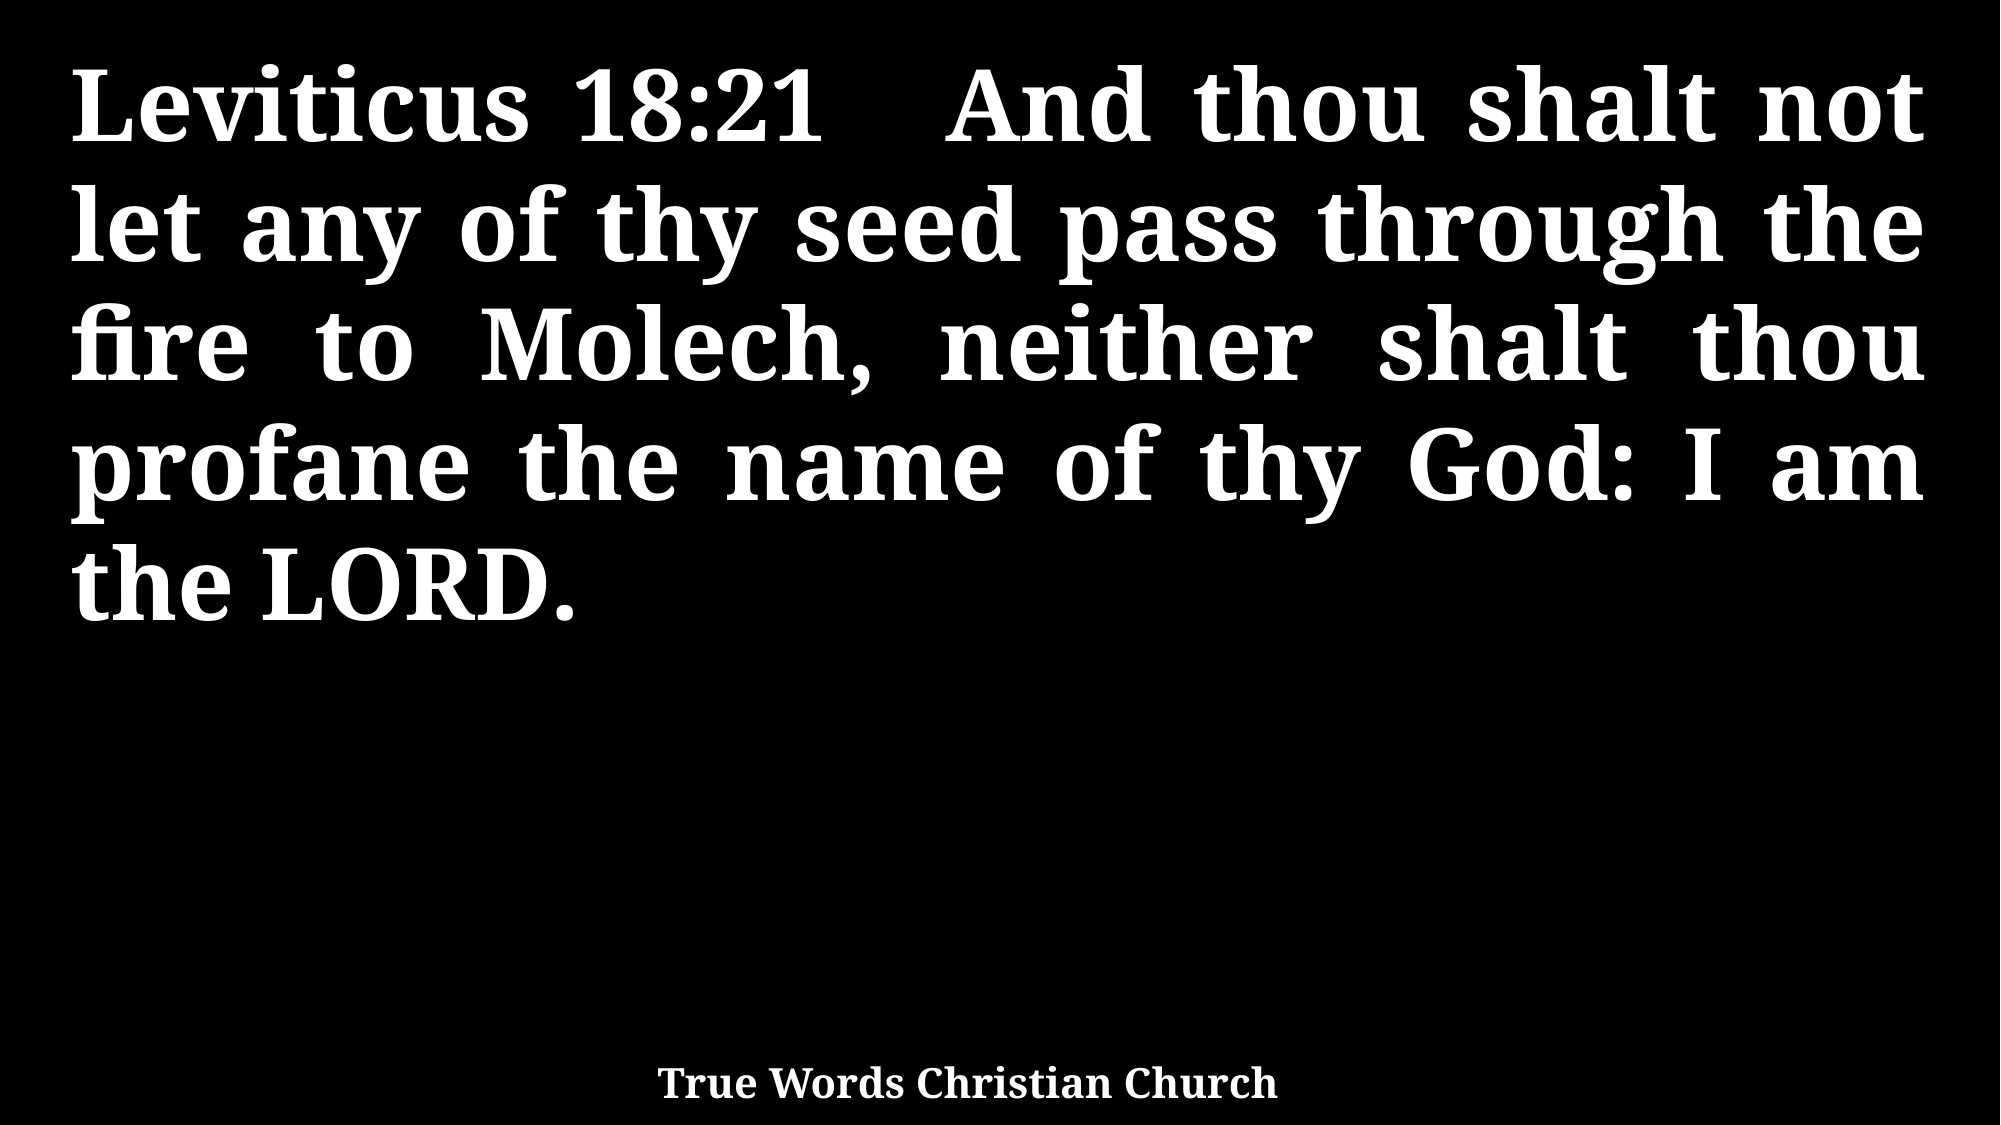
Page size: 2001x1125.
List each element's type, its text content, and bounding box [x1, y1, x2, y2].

text_box True Words Christian Church [642, 1049, 1294, 1114]
text_box Leviticus 18:21 And thou shalt not let any of thy seed pass through the fire to Molech, neither shalt thou profane the name of thy God: I am the LORD. [55, 33, 1944, 649]
